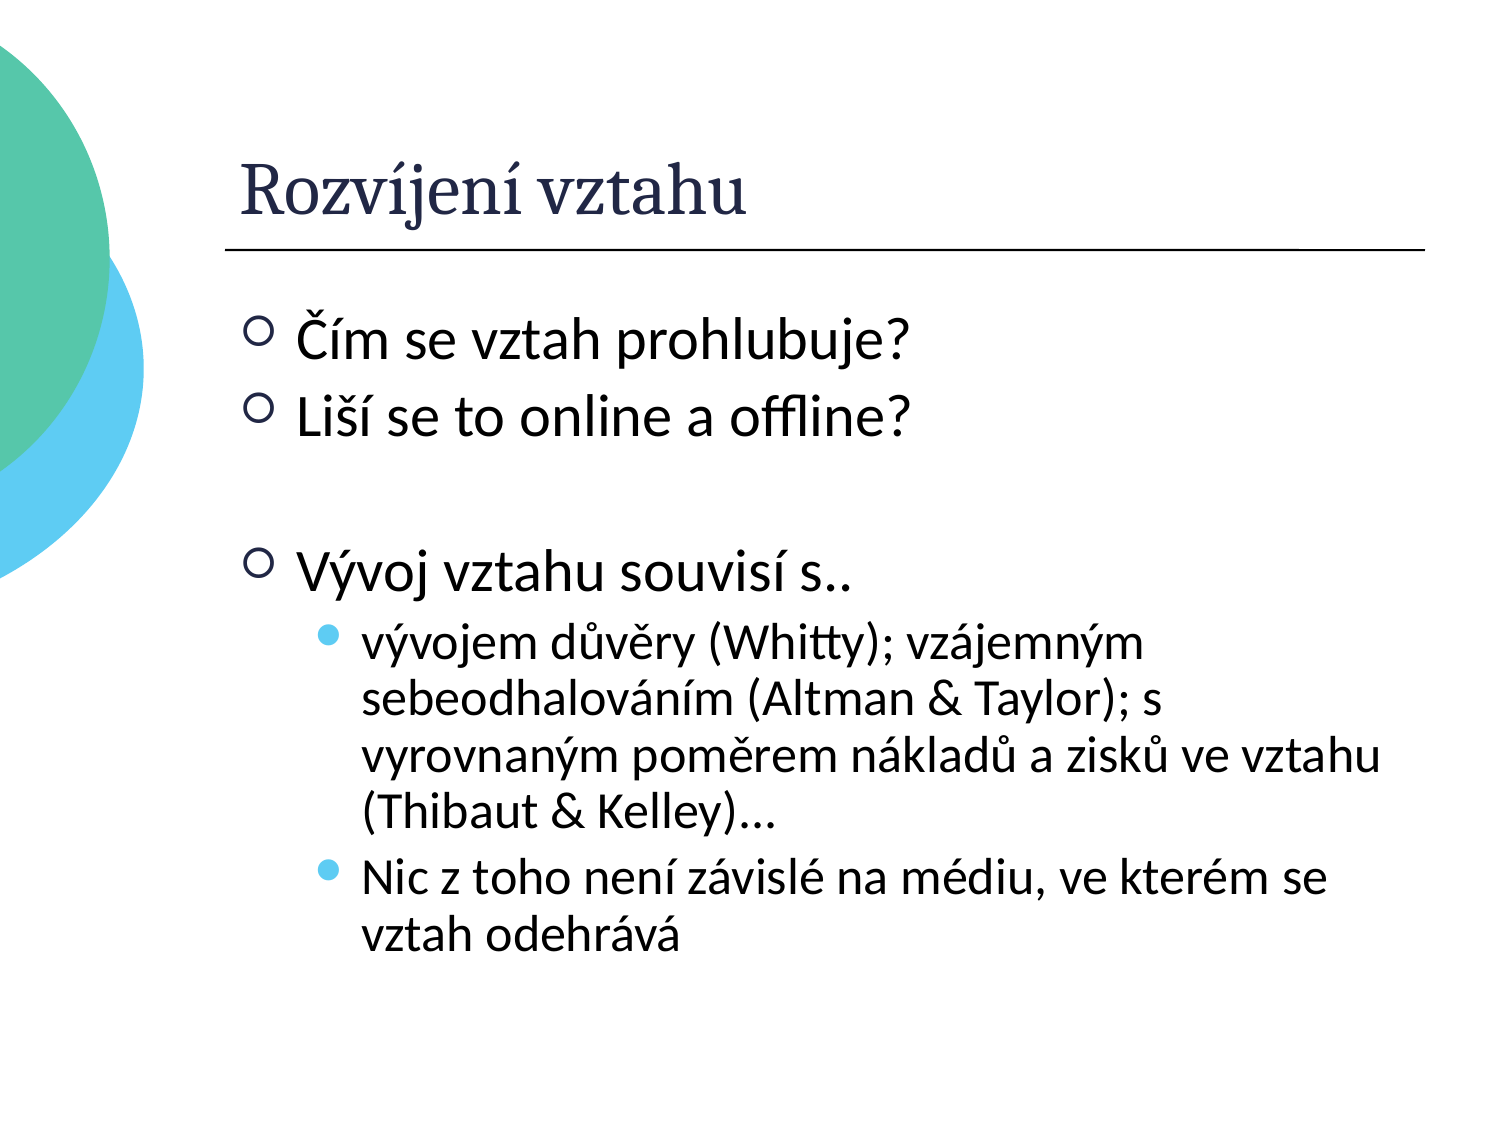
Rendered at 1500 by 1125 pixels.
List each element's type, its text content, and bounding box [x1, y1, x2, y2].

list Čím se vztah prohlubuje? Liší se to online a offline? Vývoj vztahu souvisí s.. vývojem důvěry (Whitty); vzájemným sebeodhalováním (Altman & Taylor); s vyrovnaným poměrem nákladů a zisků ve vztahu (Thibaut & Kelley)... Nic z toho není závislé na médiu, ve kterém se vztah odehrává [224, 299, 1425, 975]
title Rozvíjení vztahu [224, 49, 1425, 237]
